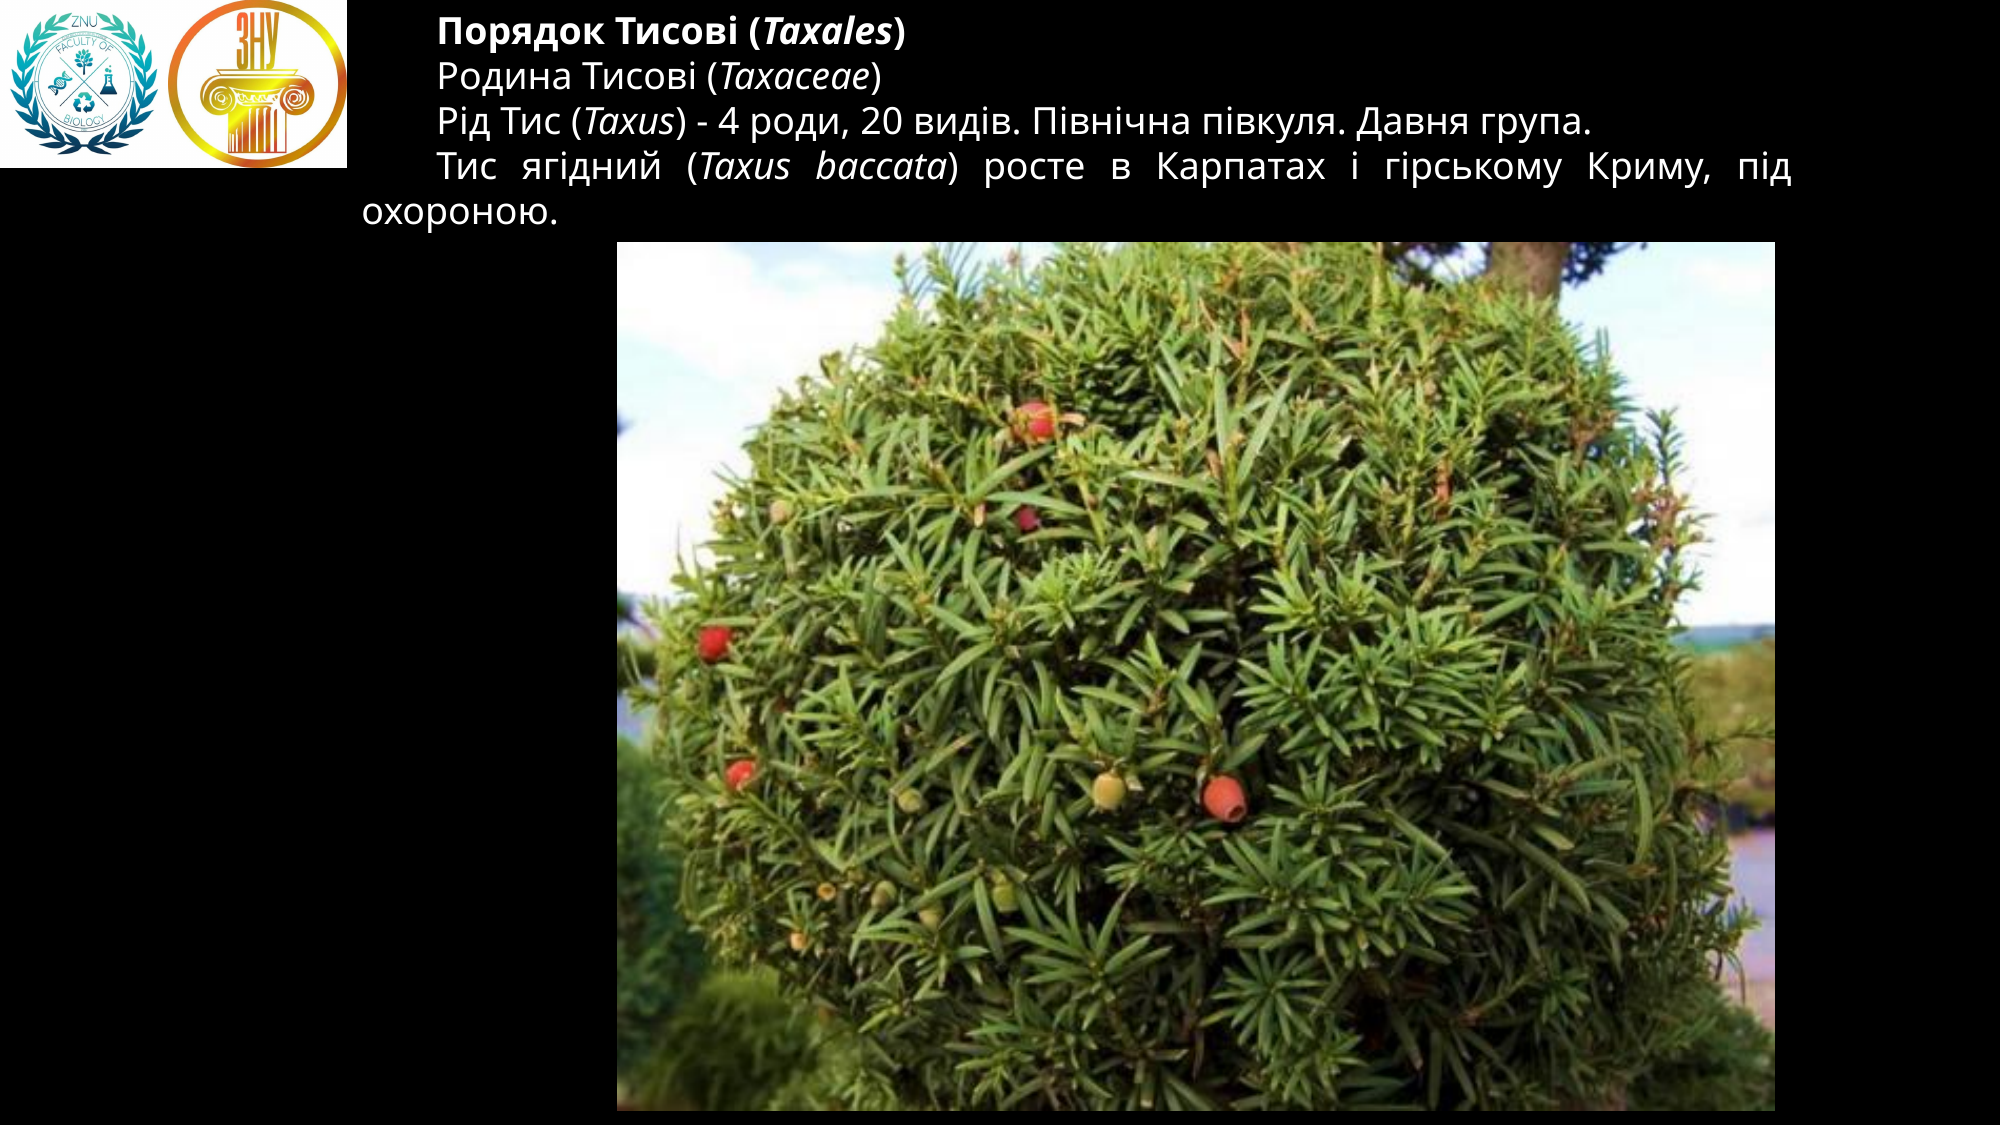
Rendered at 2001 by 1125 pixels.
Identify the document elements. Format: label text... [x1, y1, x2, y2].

text_box Порядок Тисові (Taxales) Родина Тисові (Taxaceae) Рід Тис (Taxus) - 4 роди, 20 видів. Північна півкуля. Давня група. Тис ягідний (Taxus baccata) росте в Карпатах і гірському Криму, під охороною. [346, 0, 1808, 240]
picture [617, 242, 1775, 1111]
picture [0, 0, 347, 168]
